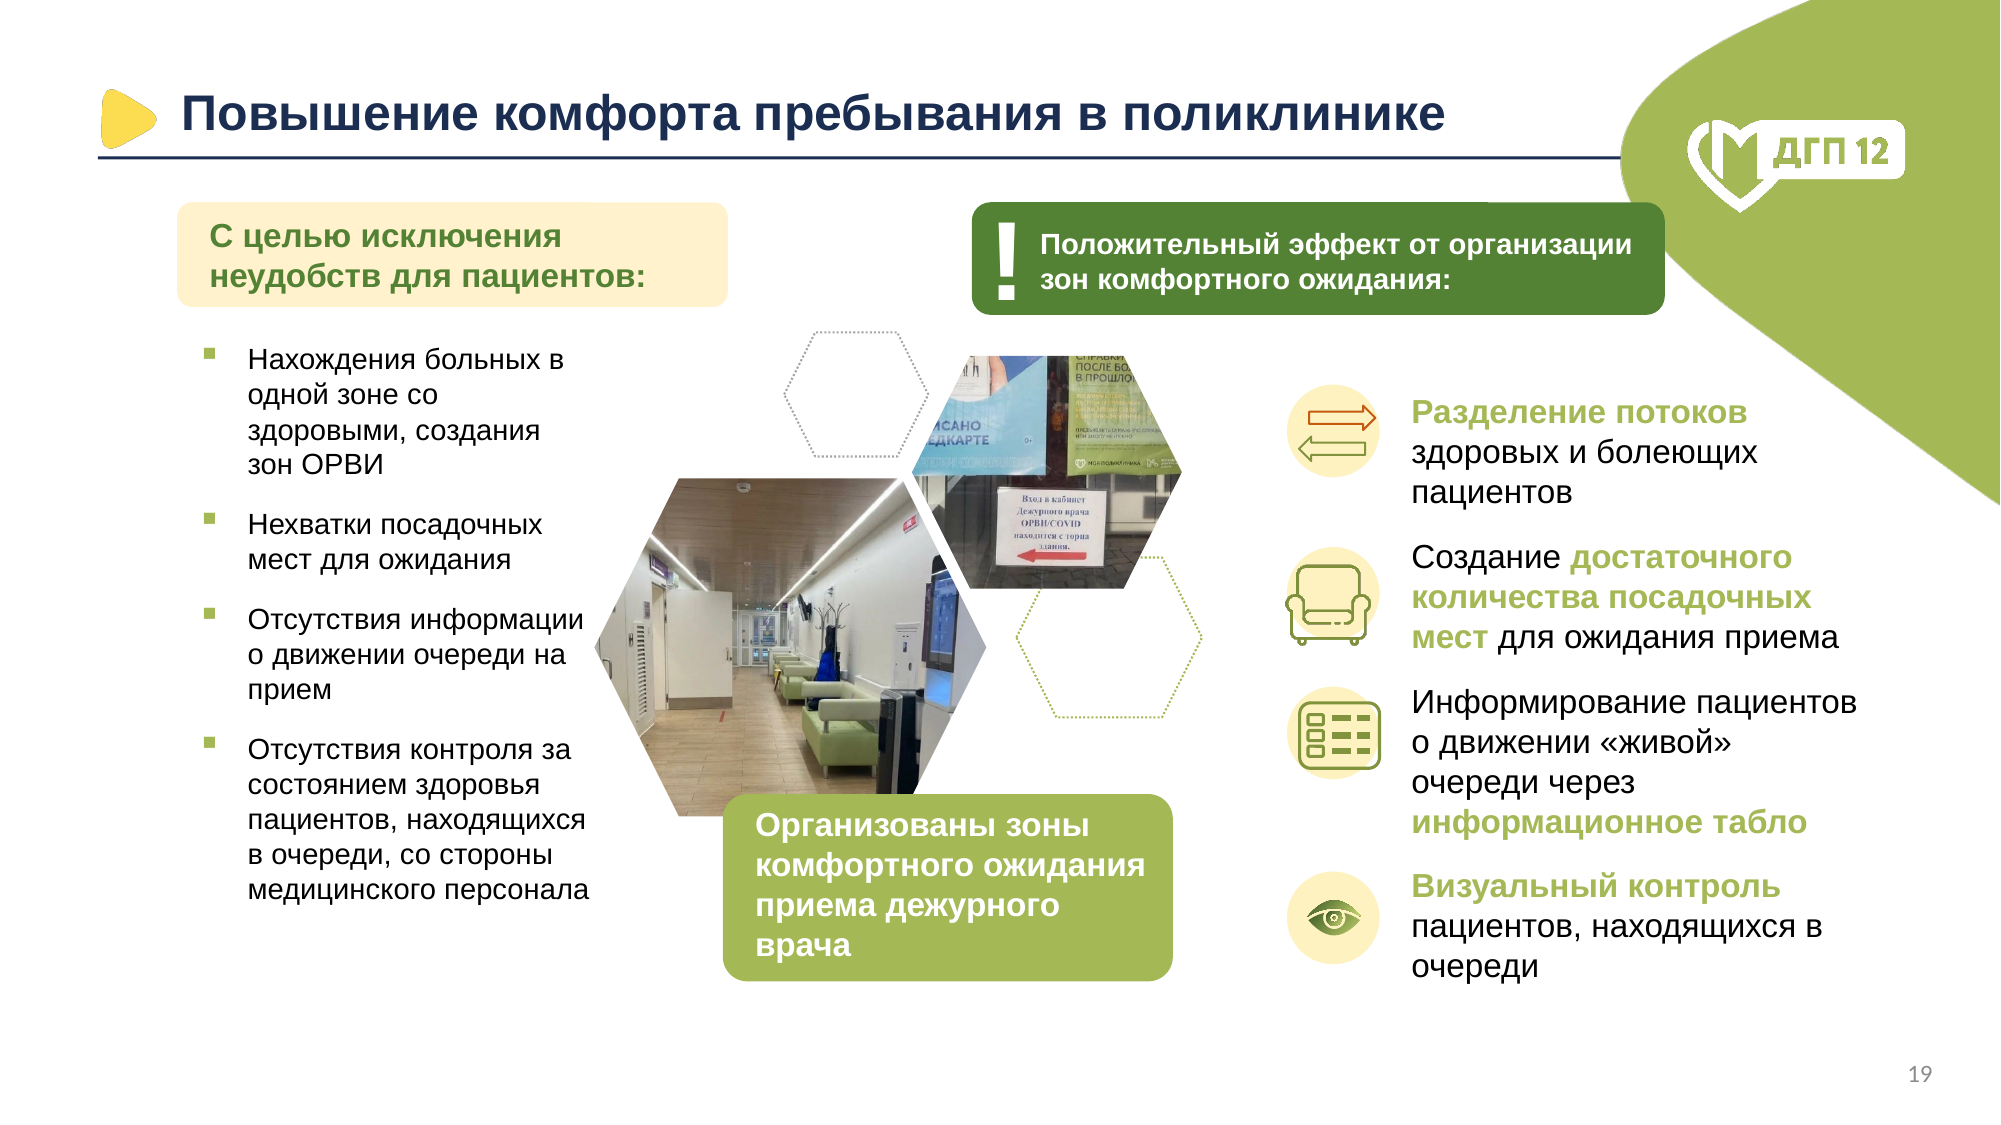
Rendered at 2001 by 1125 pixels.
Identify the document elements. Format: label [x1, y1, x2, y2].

picture [2, 0, 2000, 1125]
text_box [1307, 900, 1361, 936]
